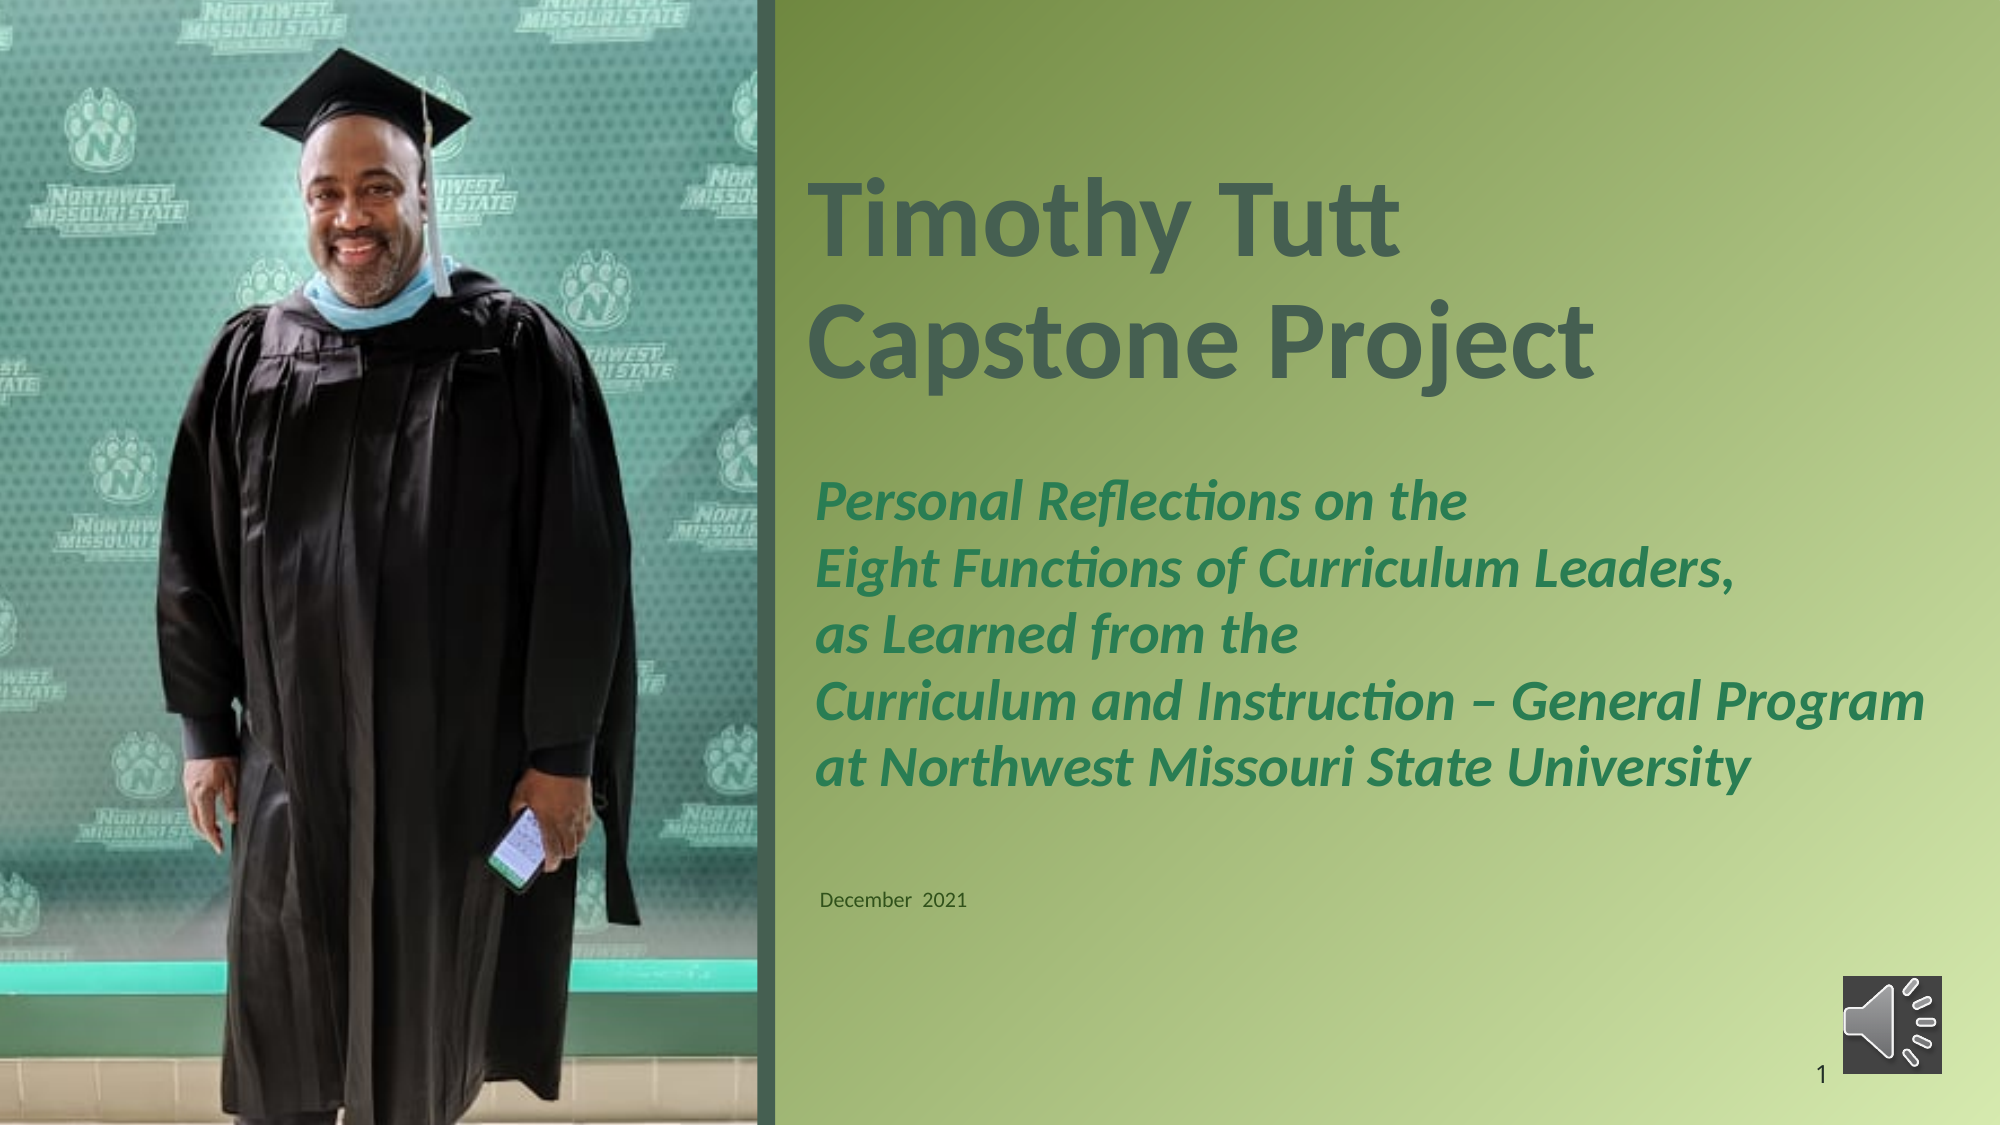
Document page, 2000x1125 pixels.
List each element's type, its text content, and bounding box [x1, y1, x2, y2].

slide_number 1 [1667, 1050, 1850, 1103]
picture [1842, 974, 1943, 1075]
text_box Personal Reflections on the Eight Functions of Curriculum Leaders, as Learned from the Curriculum and Instruction – General Program at Northwest Missouri State University [800, 460, 1951, 808]
picture [0, 0, 758, 1125]
title Timothy Tutt Capstone Project [787, 0, 1937, 413]
subtitle December 2021 [800, 877, 1950, 995]
